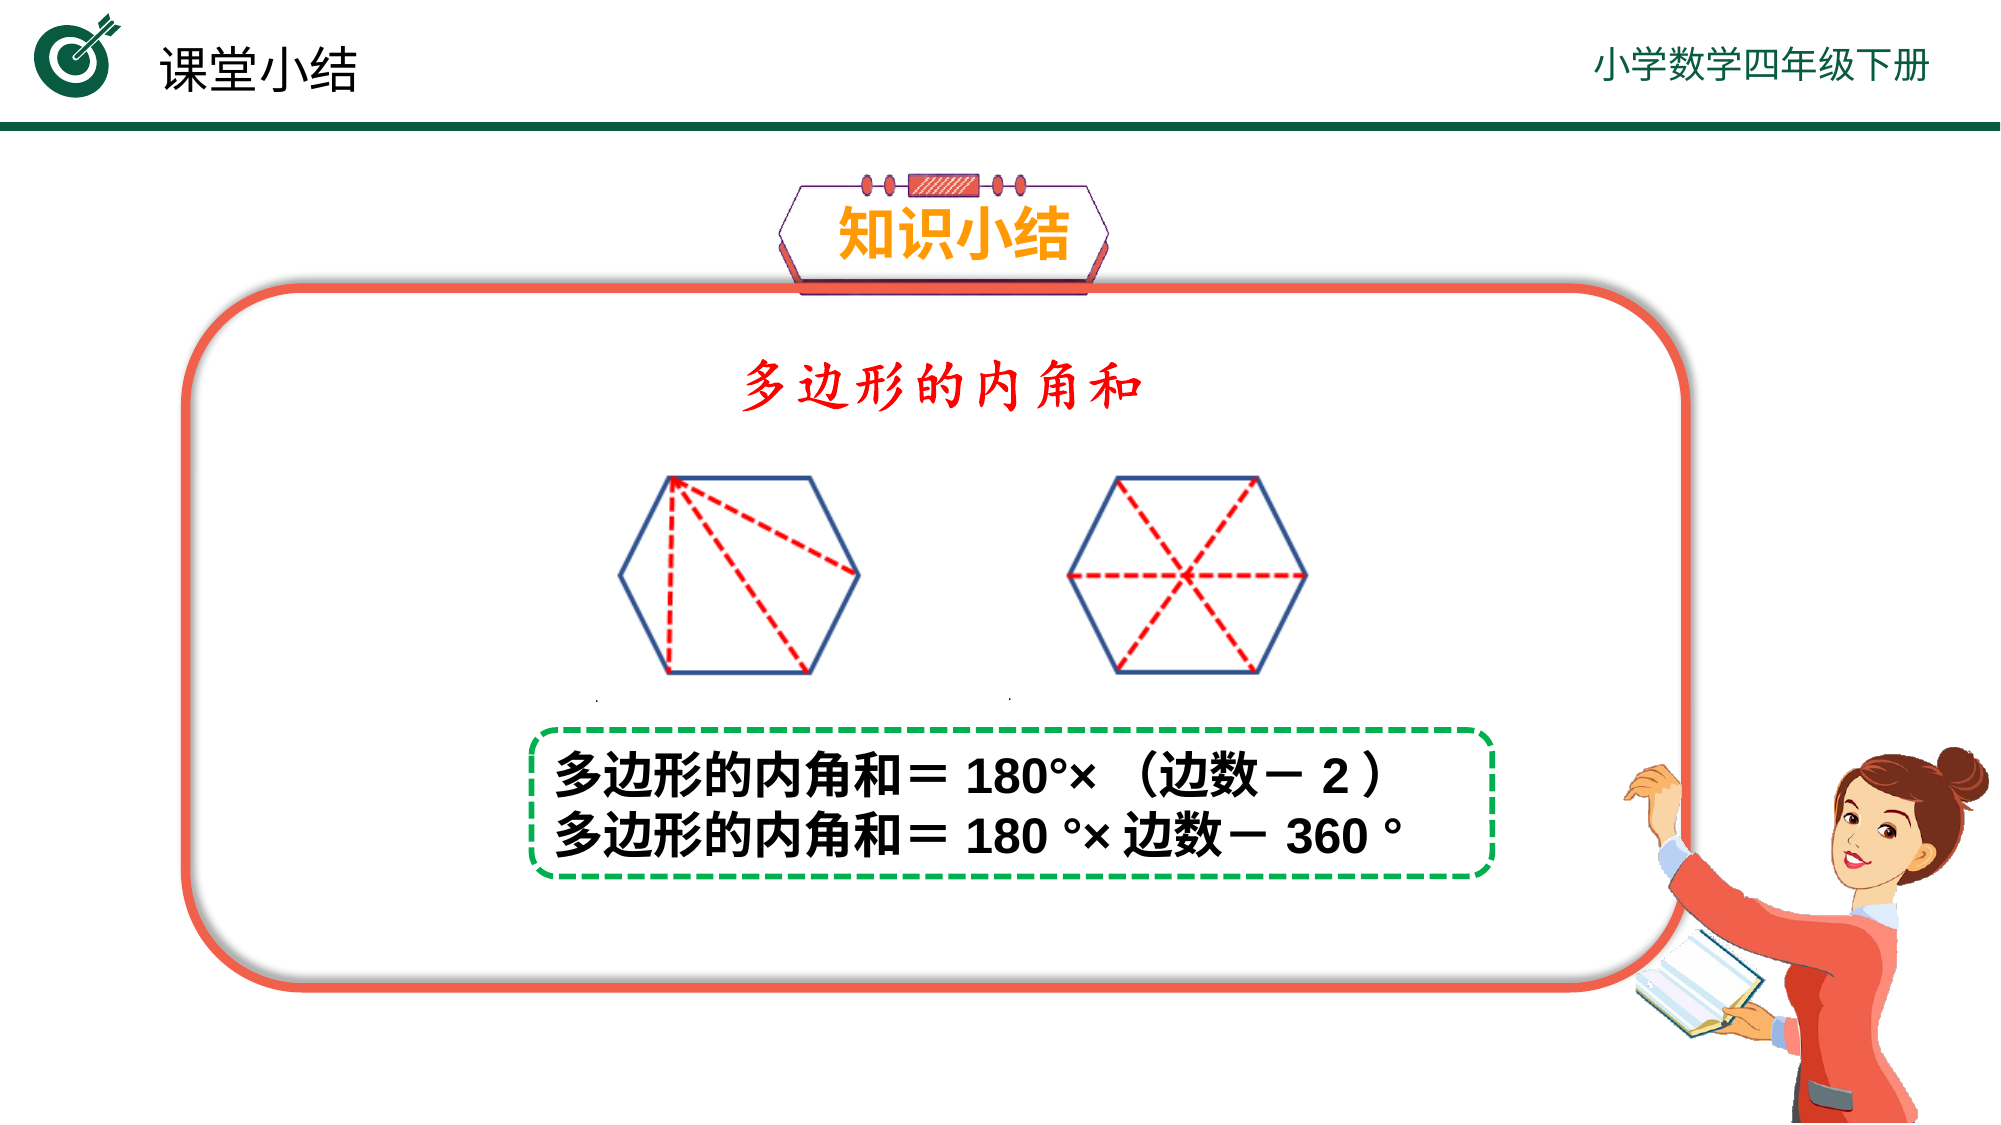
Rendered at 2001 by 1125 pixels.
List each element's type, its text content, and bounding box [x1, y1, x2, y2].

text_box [185, 160, 1998, 1125]
text_box 课堂小结 [144, 30, 374, 106]
